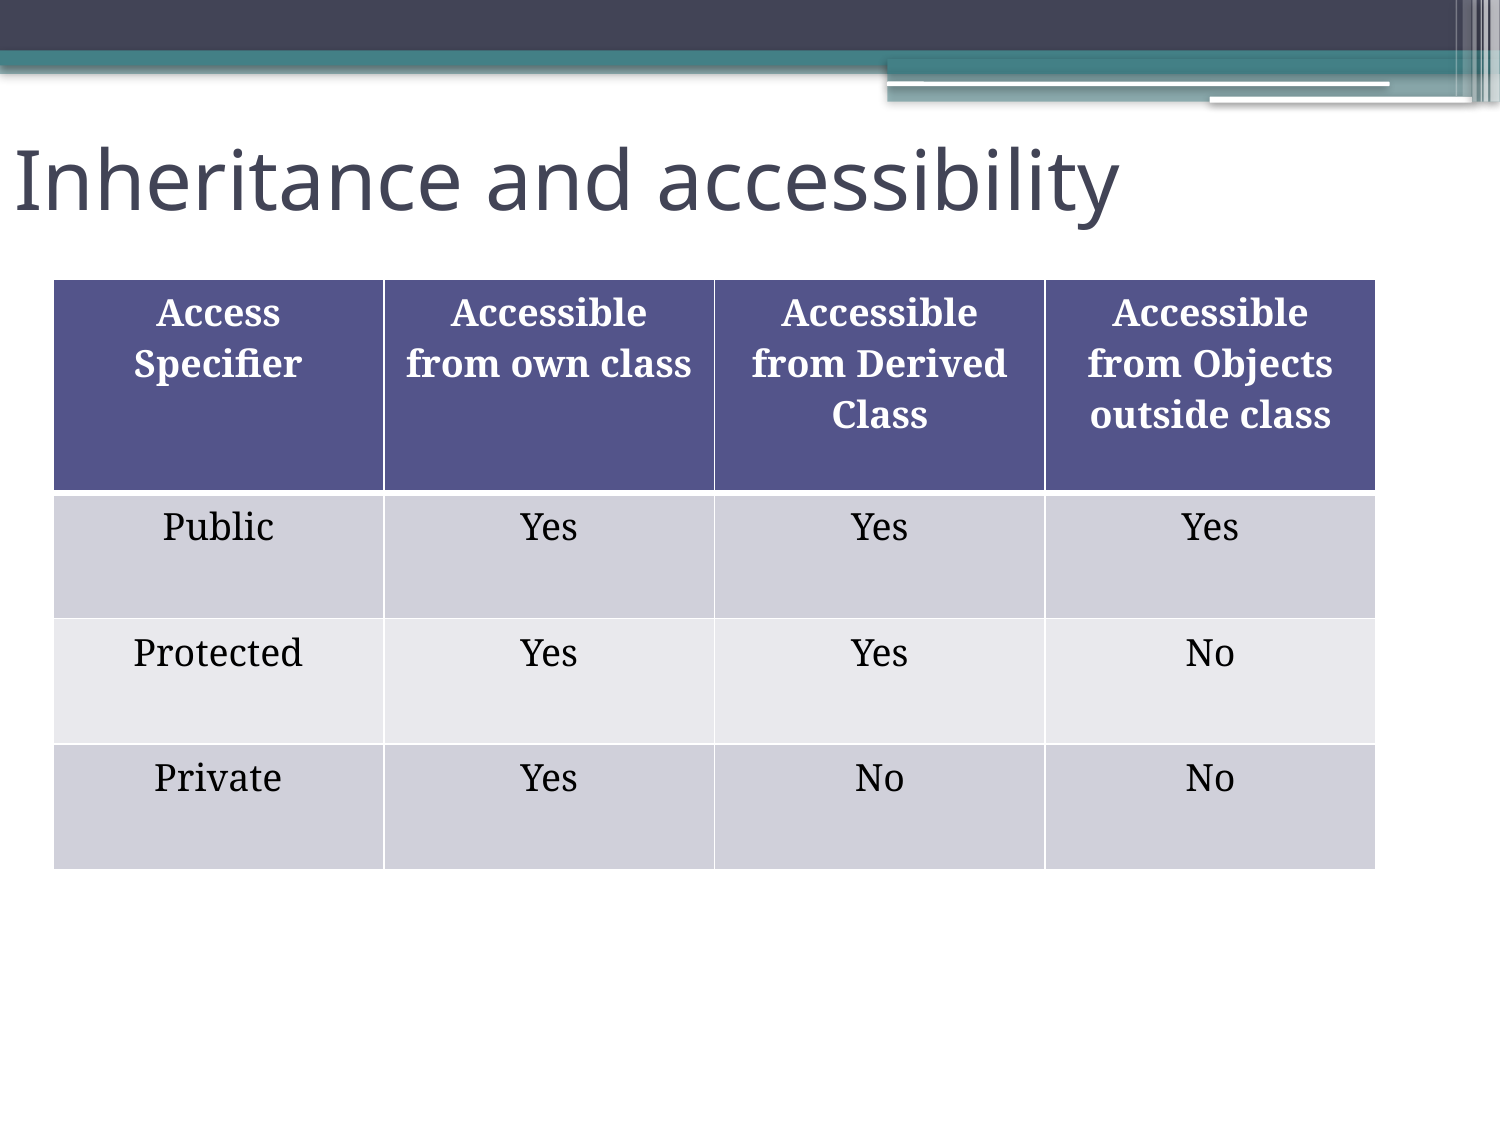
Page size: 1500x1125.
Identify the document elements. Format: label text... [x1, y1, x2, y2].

table_cell Yes [385, 745, 714, 869]
table_cell Yes [715, 619, 1044, 743]
table_header Accessible from Derived Class [715, 280, 1044, 490]
title Inheritance and accessibility [0, 90, 1350, 265]
table_header Accessible from Objects outside class [1046, 280, 1375, 490]
table_cell No [1046, 619, 1375, 743]
table_header Accessible from own class [385, 280, 714, 490]
table_cell No [1046, 745, 1375, 869]
table_cell Protected [54, 619, 383, 743]
table_cell Public [54, 496, 383, 618]
table_header Access Specifier [54, 280, 383, 490]
table_cell Yes [1046, 496, 1375, 618]
table_cell Yes [385, 496, 714, 618]
table_cell No [715, 745, 1044, 869]
table_cell Yes [715, 496, 1044, 618]
table_cell Yes [385, 619, 714, 743]
table_cell Private [54, 745, 383, 869]
